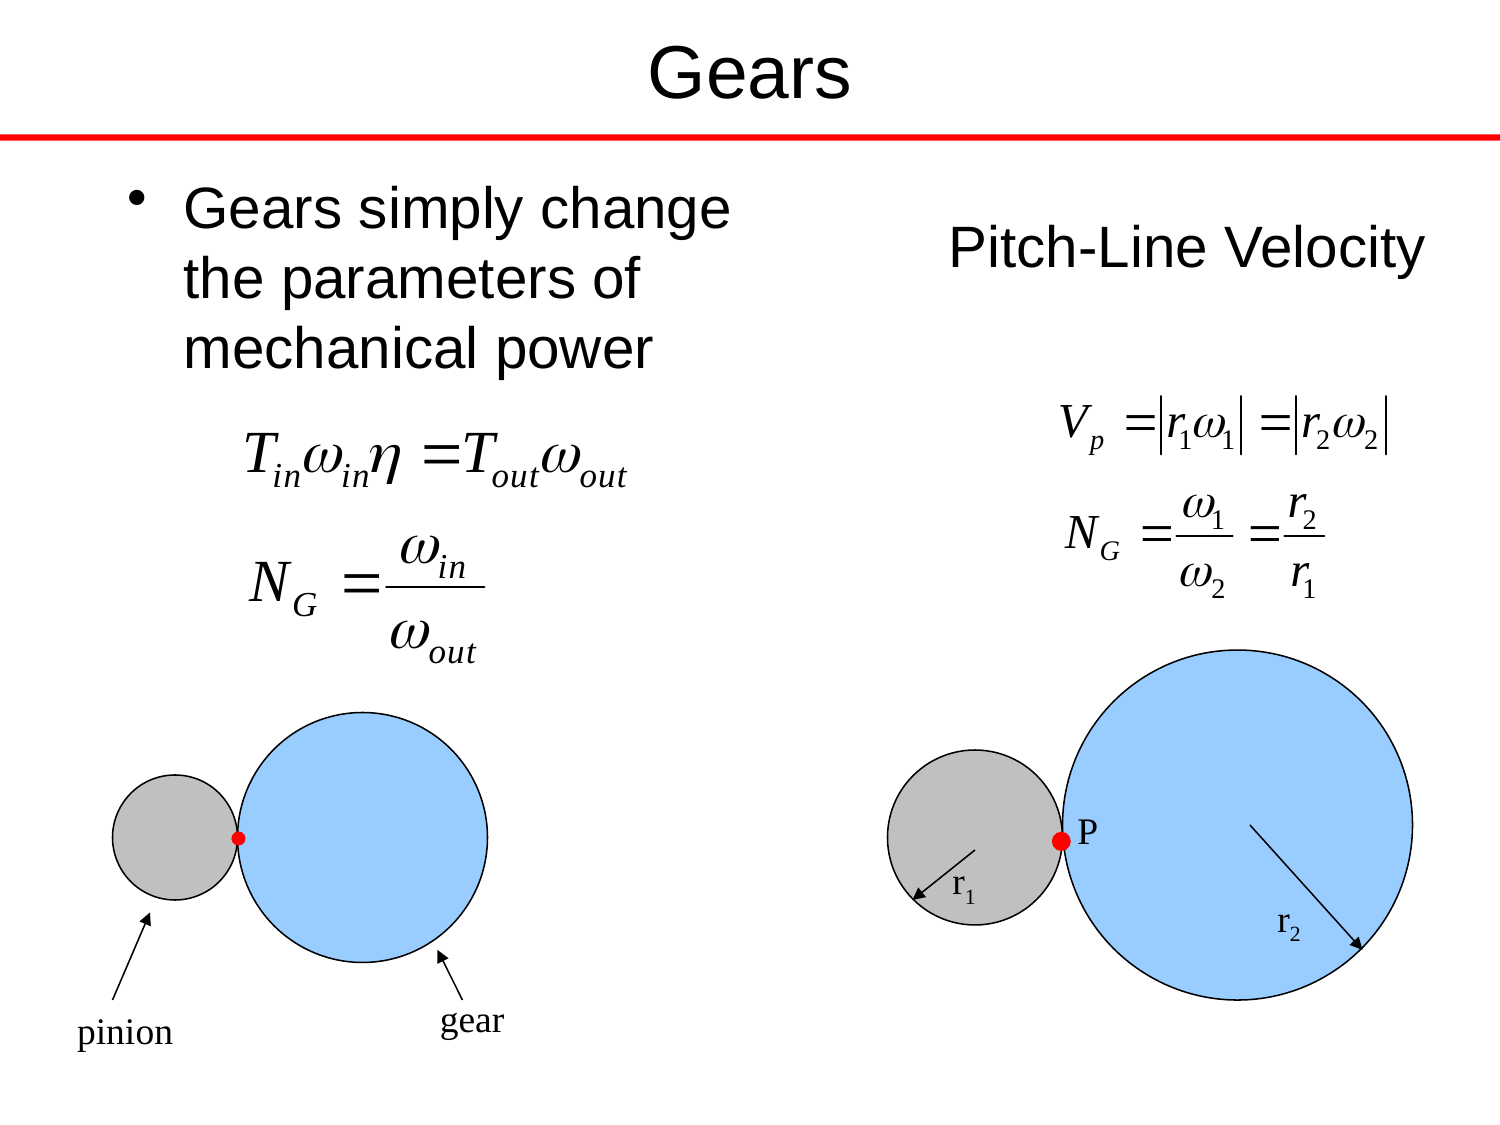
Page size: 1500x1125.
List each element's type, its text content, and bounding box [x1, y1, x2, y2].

text_box gear [424, 987, 563, 1048]
list Gears simply change the parameters of mechanical power [112, 162, 775, 1000]
title Gears [112, 0, 1388, 138]
text_box [112, 912, 151, 1001]
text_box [1054, 387, 1401, 607]
text_box [232, 832, 245, 845]
text_box [1052, 832, 1062, 851]
text_box [112, 774, 238, 901]
text_box r2 [1262, 887, 1354, 954]
text_box [1064, 650, 1413, 1001]
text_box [237, 415, 637, 676]
text_box [912, 880, 937, 901]
text_box [437, 949, 463, 1001]
text_box r1 [937, 849, 1029, 916]
text_box [237, 712, 488, 963]
text_box P [1062, 799, 1154, 860]
text_box [913, 882, 1014, 925]
text_box pinion [62, 999, 200, 1060]
text_box Pitch-Line Velocity [887, 174, 1488, 313]
text_box [887, 750, 1062, 907]
text_box [1354, 936, 1363, 950]
